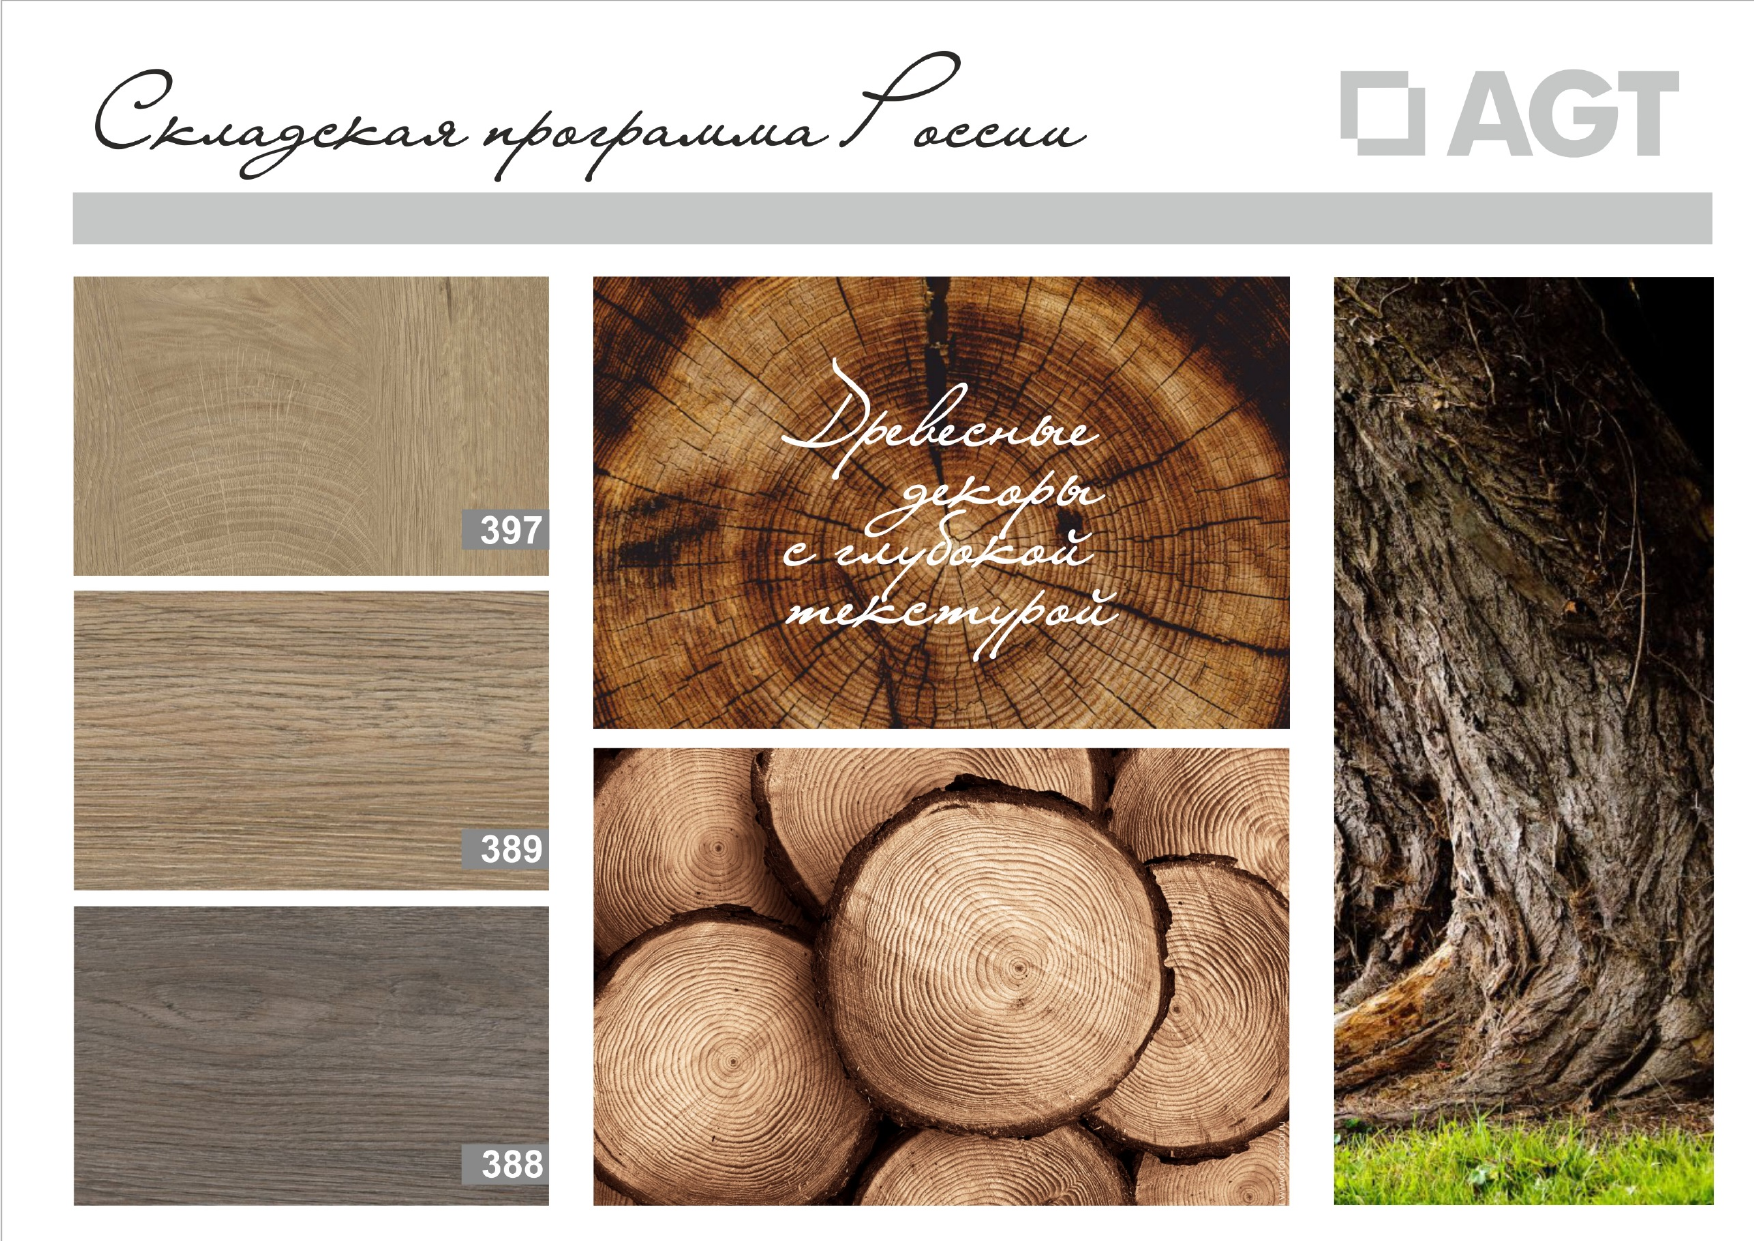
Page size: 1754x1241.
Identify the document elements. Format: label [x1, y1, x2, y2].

list [0, 0, 1754, 1241]
